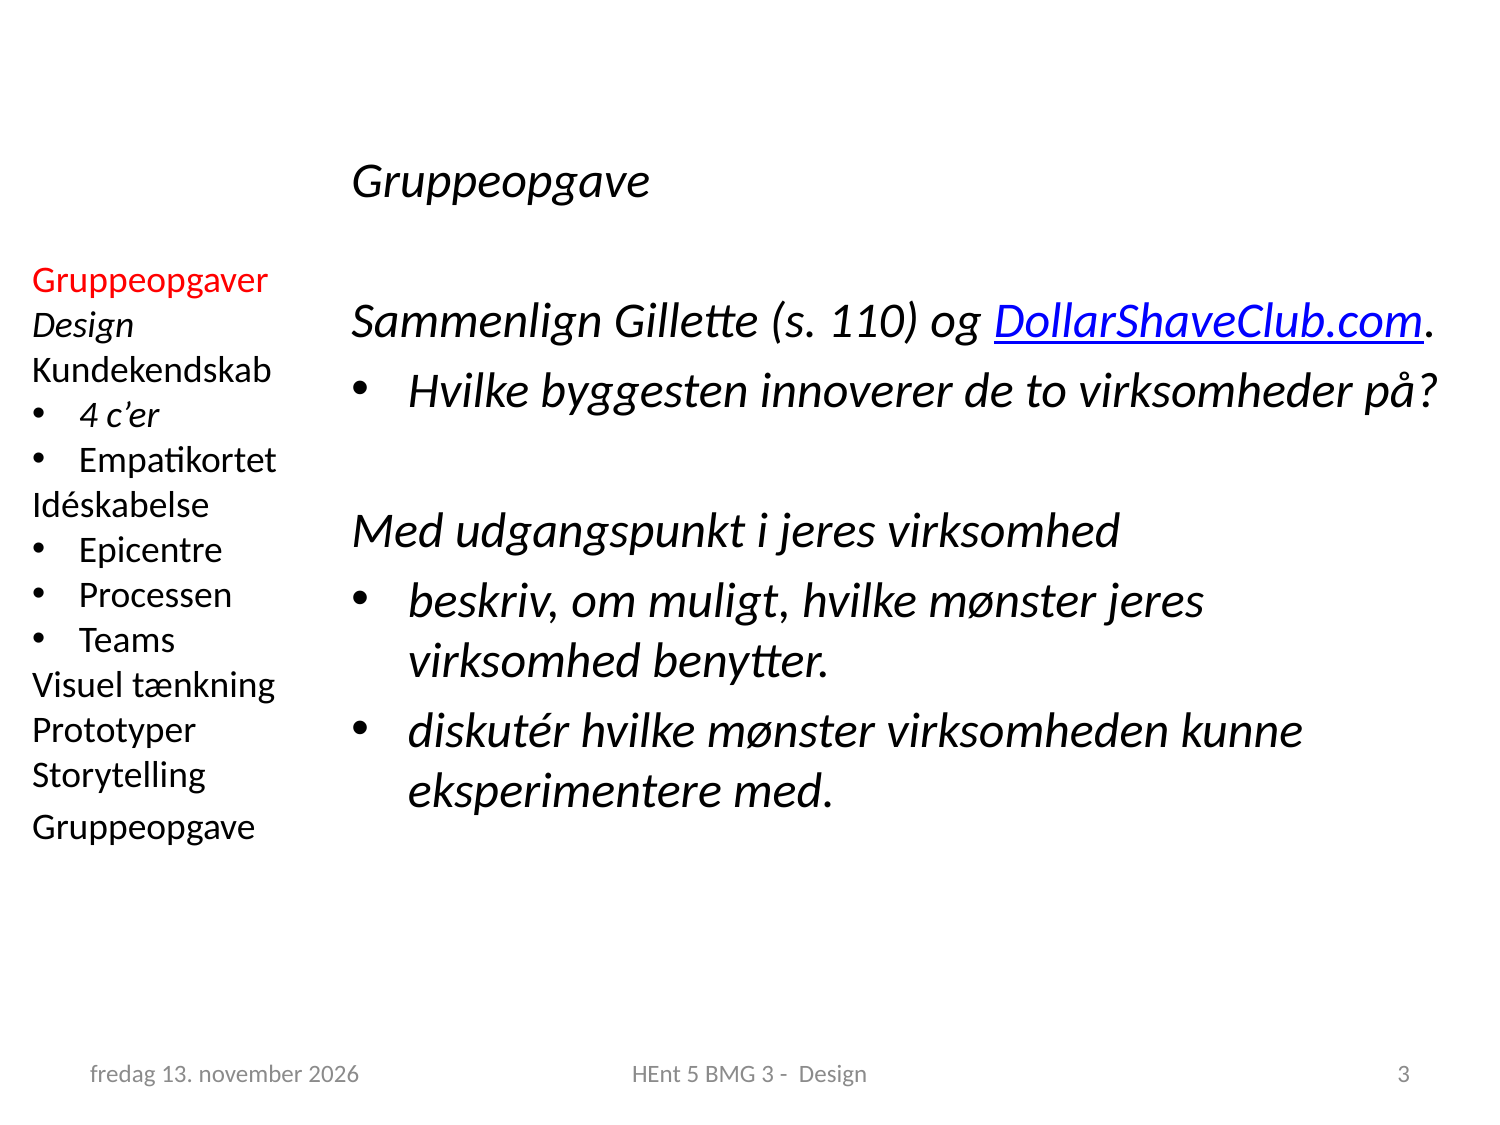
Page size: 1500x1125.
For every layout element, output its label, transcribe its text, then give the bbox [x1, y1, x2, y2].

footer HEnt 5 BMG 3 - Design [512, 1042, 988, 1103]
list Gruppeopgave Sammenlign Gillette (s. 110) og DollarShaveClub.com. Hvilke byggesten innoverer de to virksomheder på? Med udgangspunkt i jeres virksomhed beskriv, om muligt, hvilke mønster jeres virksomhed benytter. diskutér hvilke mønster virksomheden kunne eksperimentere med. [336, 0, 1459, 1125]
slide_number 3 [1074, 1042, 1425, 1103]
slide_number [75, 1042, 425, 1103]
text_box Gruppeopgaver Design Kundekendskab 4 c’er Empatikortet Idéskabelse Epicentre Processen Teams Visuel tænkning Prototyper Storytelling Gruppeopgave [17, 247, 340, 854]
